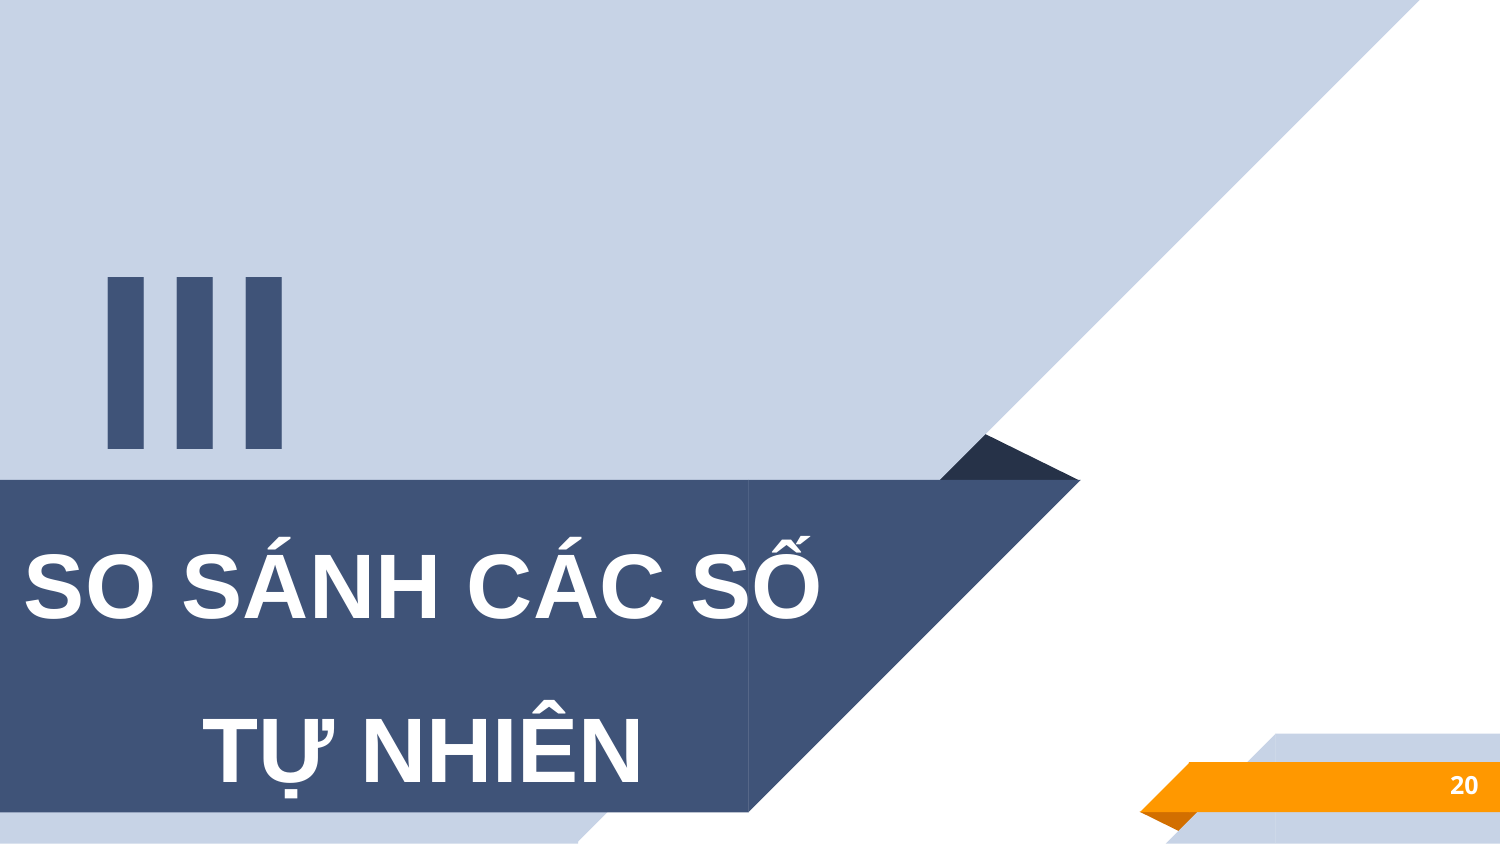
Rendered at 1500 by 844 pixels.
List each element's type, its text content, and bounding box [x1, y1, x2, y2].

slide_number ‹#› [1249, 760, 1494, 813]
text_box III [76, 0, 434, 463]
text_box SO SÁNH CÁC SỐ TỰ NHIÊN [0, 463, 849, 809]
